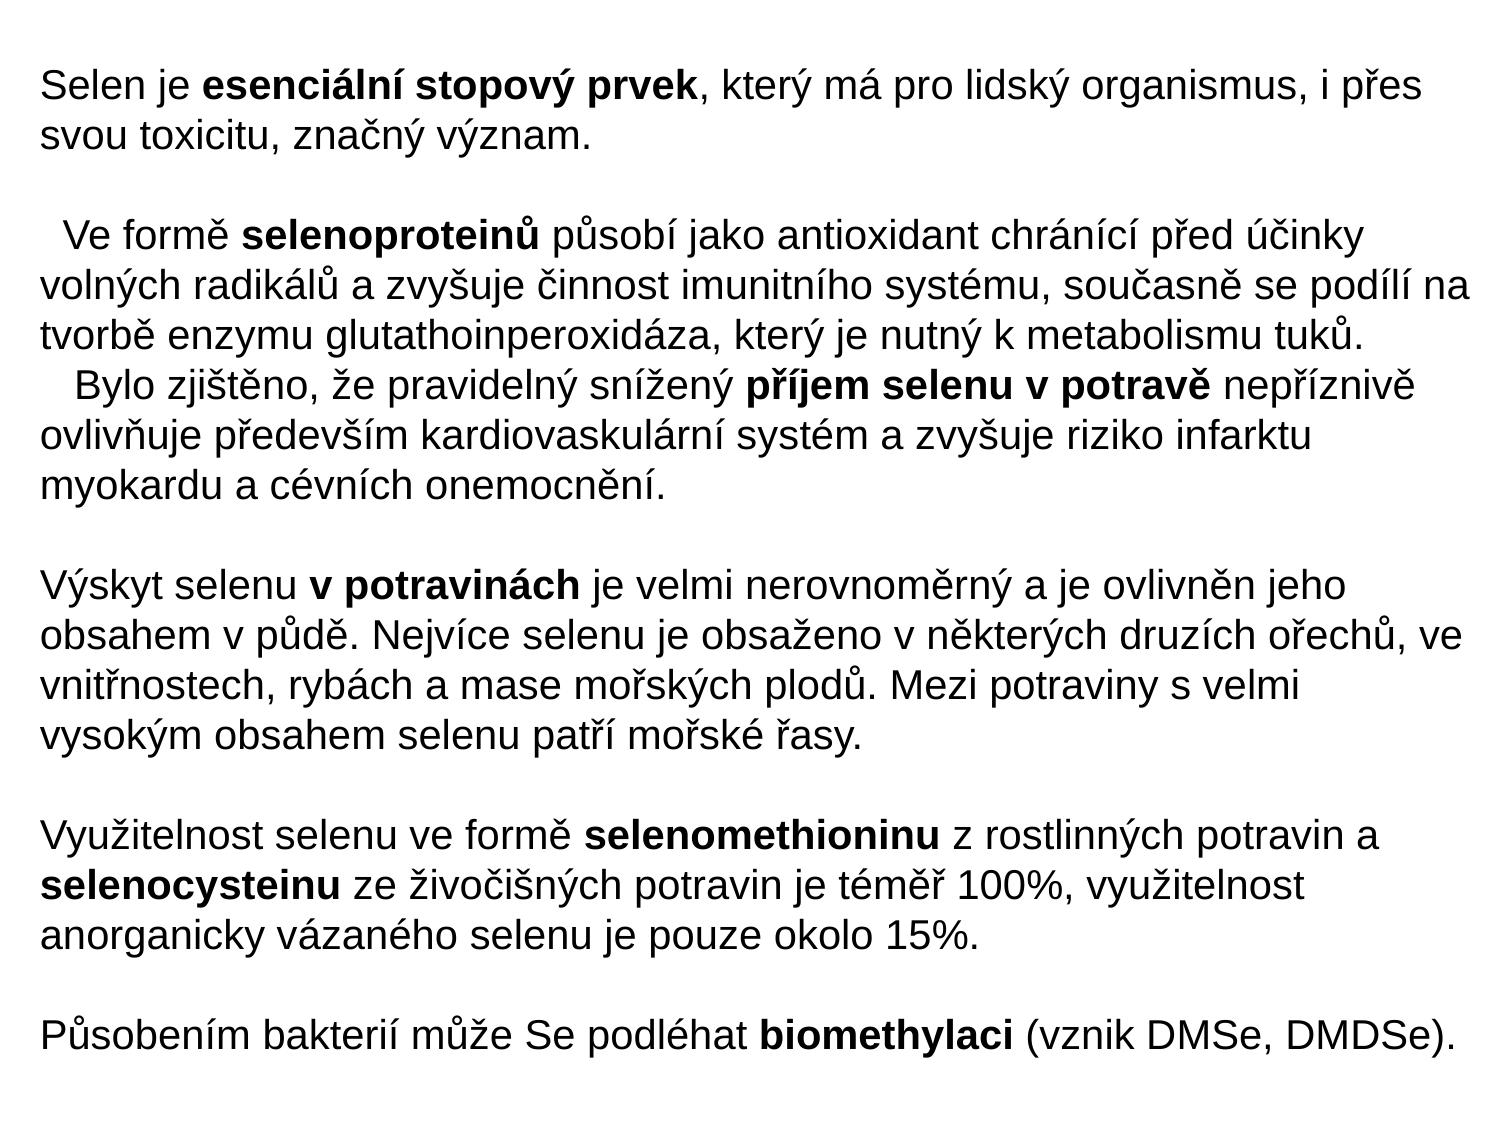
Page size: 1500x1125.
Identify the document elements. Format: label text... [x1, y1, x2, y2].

text_box Selen je esenciální stopový prvek, který má pro lidský organismus, i přes svou toxicitu, značný význam. Ve formě selenoproteinů působí jako antioxidant chránící před účinky volných radikálů a zvyšuje činnost imunitního systému, současně se podílí na tvorbě enzymu glutathoinperoxidáza, který je nutný k metabolismu tuků. Bylo zjištěno, že pravidelný snížený příjem selenu v potravě nepříznivě ovlivňuje především kardiovaskulární systém a zvyšuje riziko infarktu myokardu a cévních onemocnění. Výskyt selenu v potravinách je velmi nerovnoměrný a je ovlivněn jeho obsahem v půdě. Nejvíce selenu je obsaženo v některých druzích ořechů, ve vnitřnostech, rybách a mase mořských plodů. Mezi potraviny s velmi vysokým obsahem selenu patří mořské řasy. Využitelnost selenu ve formě selenomethioninu z rostlinných potravin a selenocysteinu ze živočišných potravin je téměř 100%, využitelnost anorganicky vázaného selenu je pouze okolo 15%. Působením bakterií může Se podléhat biomethylaci (vznik DMSe, DMDSe). [24, 50, 1488, 1066]
